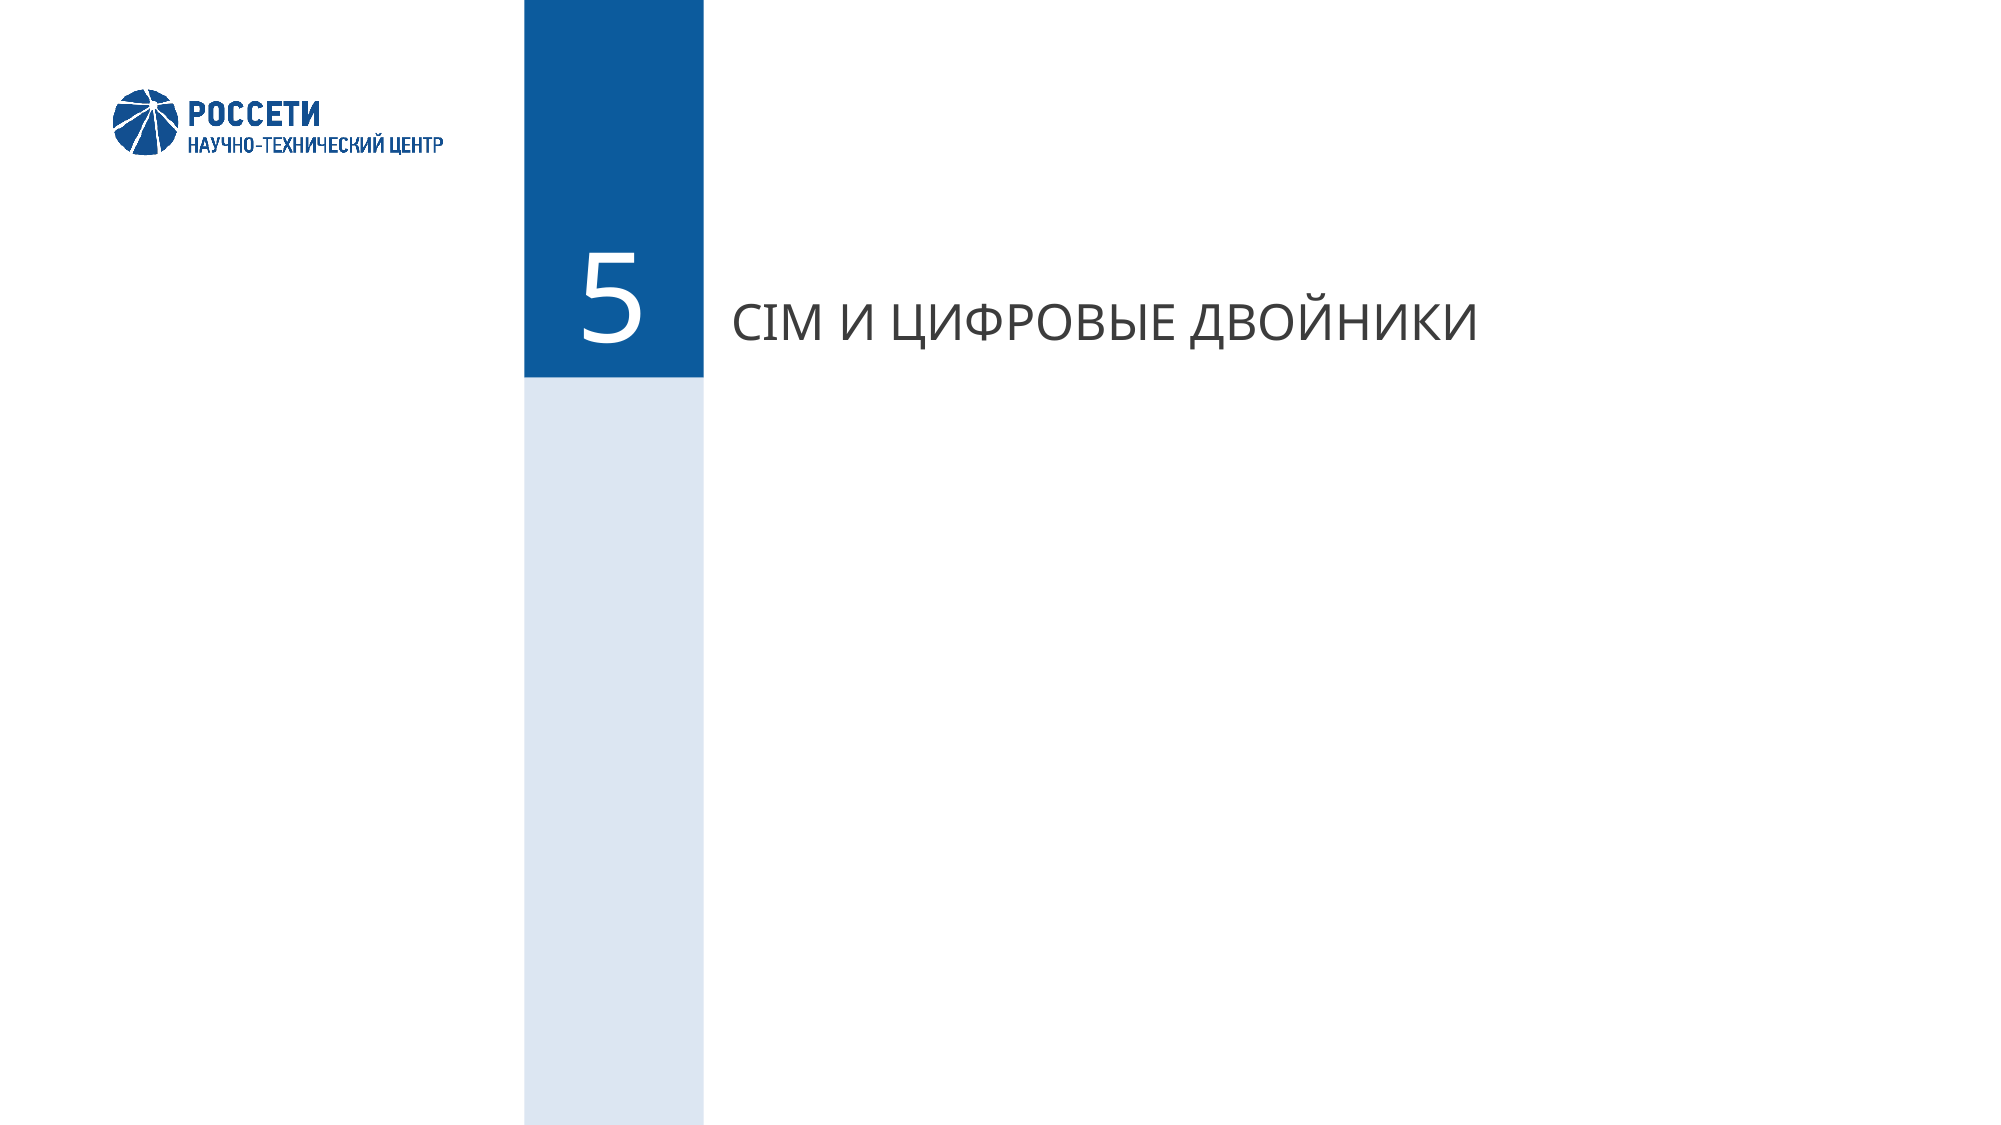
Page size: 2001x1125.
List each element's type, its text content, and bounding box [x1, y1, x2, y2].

picture [99, 70, 452, 171]
list 5 [543, 220, 682, 364]
list CIM И ЦИФРОВЫЕ ДВОЙНИКИ [731, 290, 1567, 504]
